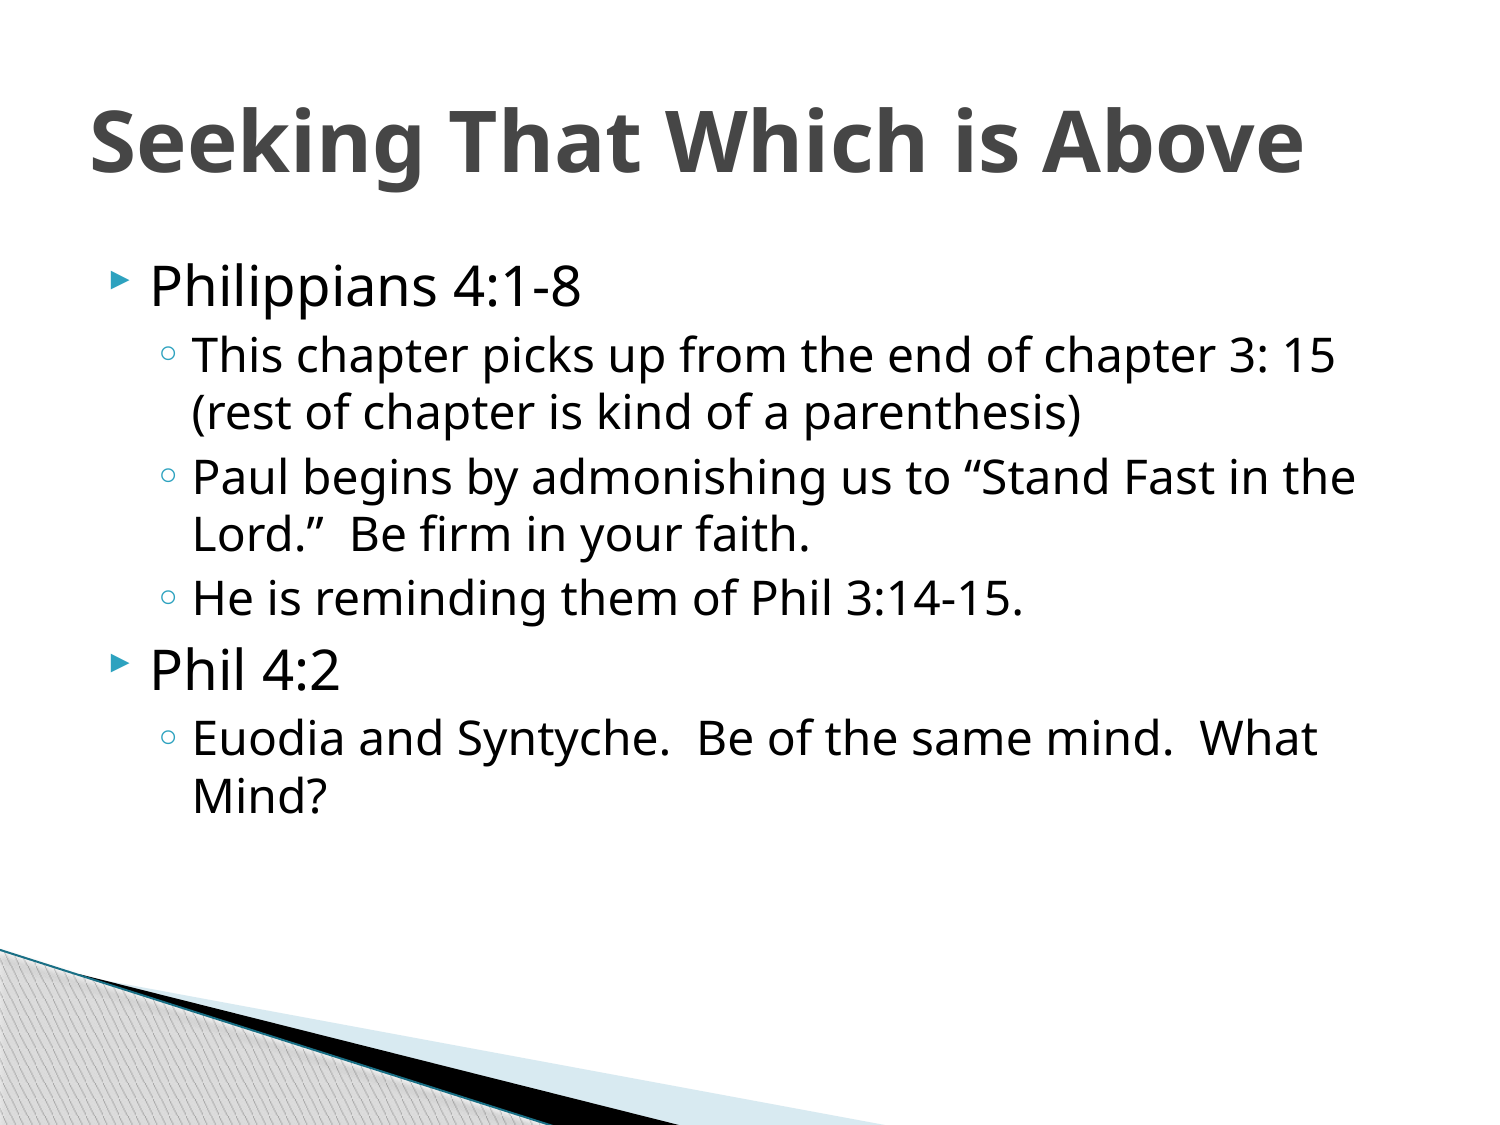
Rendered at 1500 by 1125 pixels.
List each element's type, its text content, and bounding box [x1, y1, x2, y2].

list Philippians 4:1-8 This chapter picks up from the end of chapter 3: 15 (rest of chapter is kind of a parenthesis) Paul begins by admonishing us to “Stand Fast in the Lord.” Be firm in your faith. He is reminding them of Phil 3:14-15. Phil 4:2 Euodia and Syntyche. Be of the same mind. What Mind? [75, 243, 1425, 986]
title Seeking That Which is Above [75, 45, 1425, 233]
